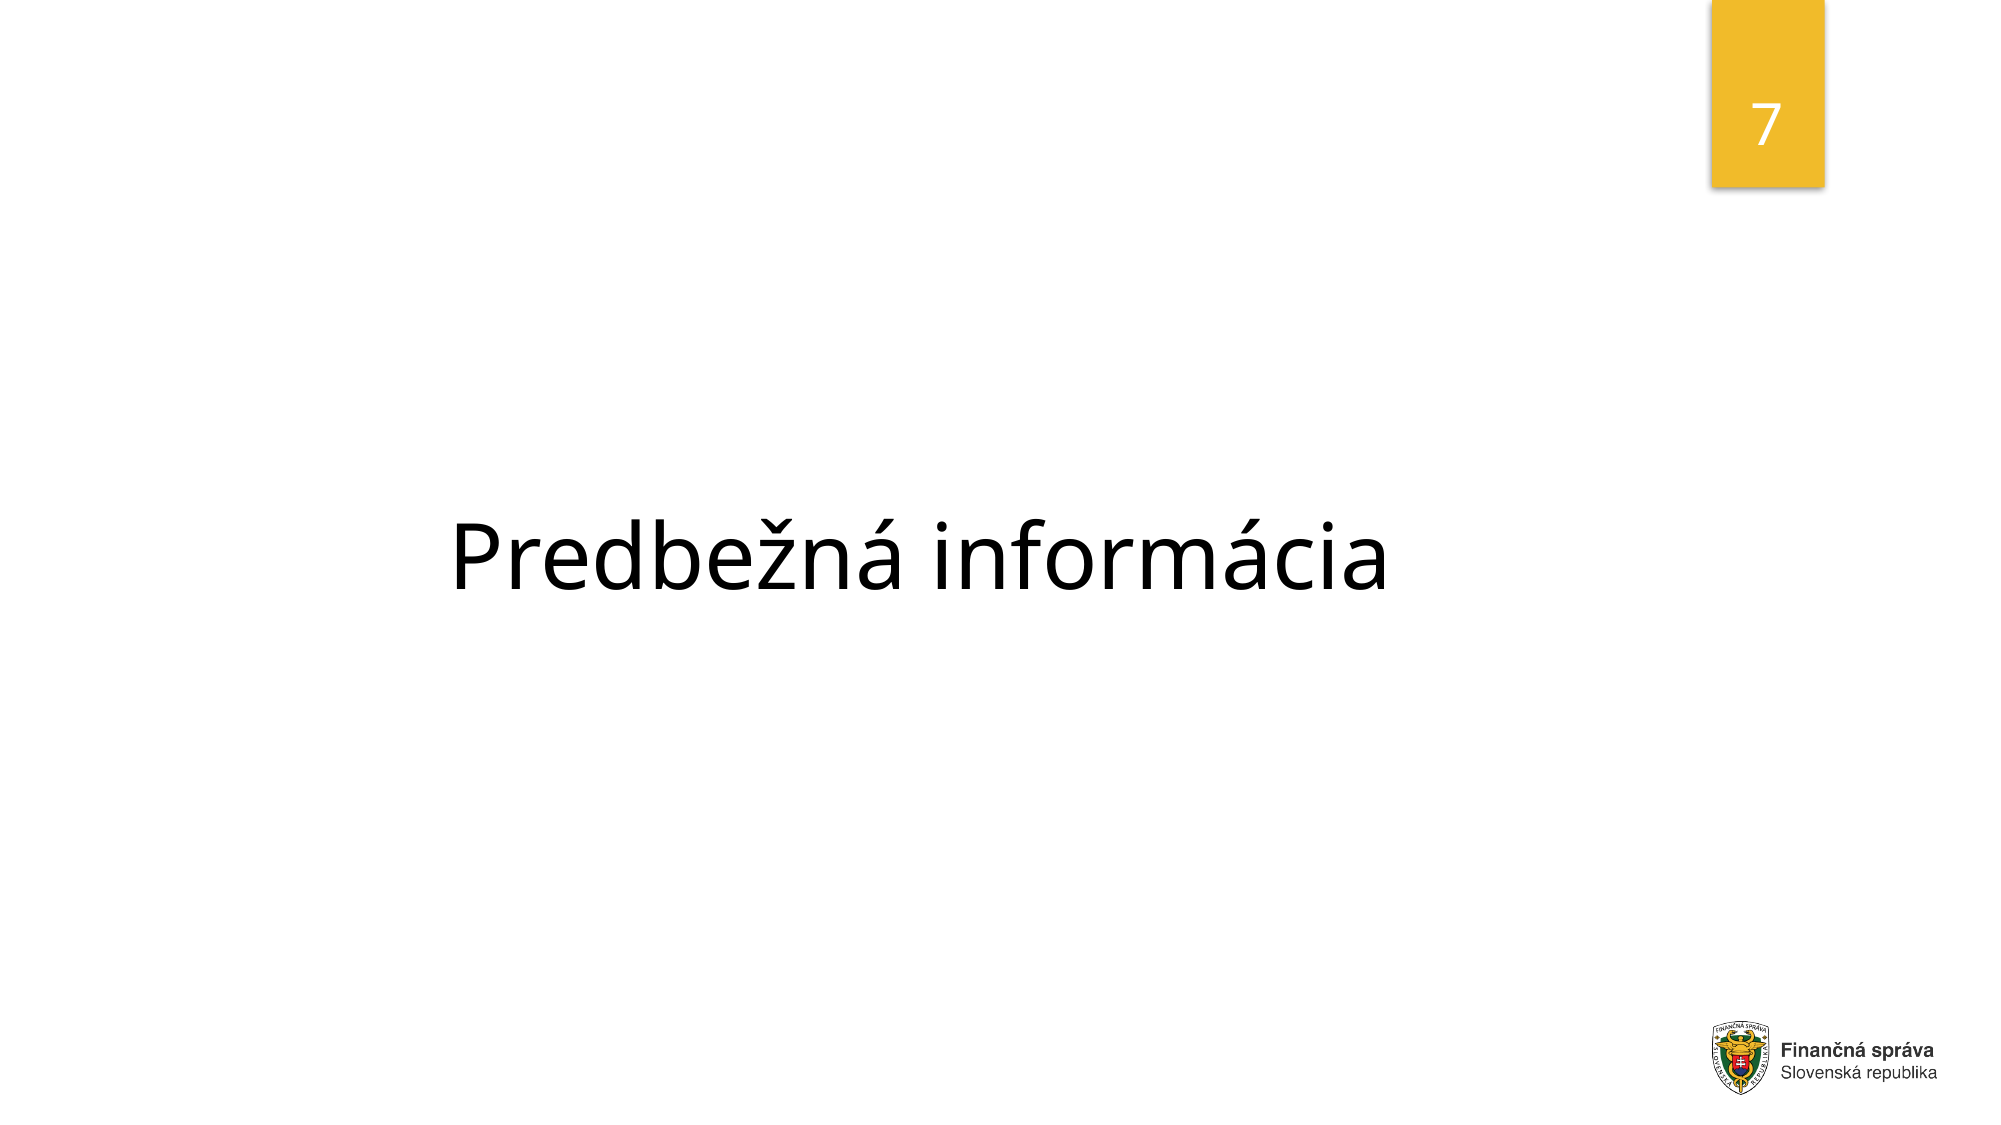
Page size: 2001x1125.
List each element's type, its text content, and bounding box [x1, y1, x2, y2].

picture [1712, 1021, 1937, 1095]
slide_number 7 [1698, 48, 1836, 175]
text_box Predbežná informácia [433, 490, 1408, 616]
